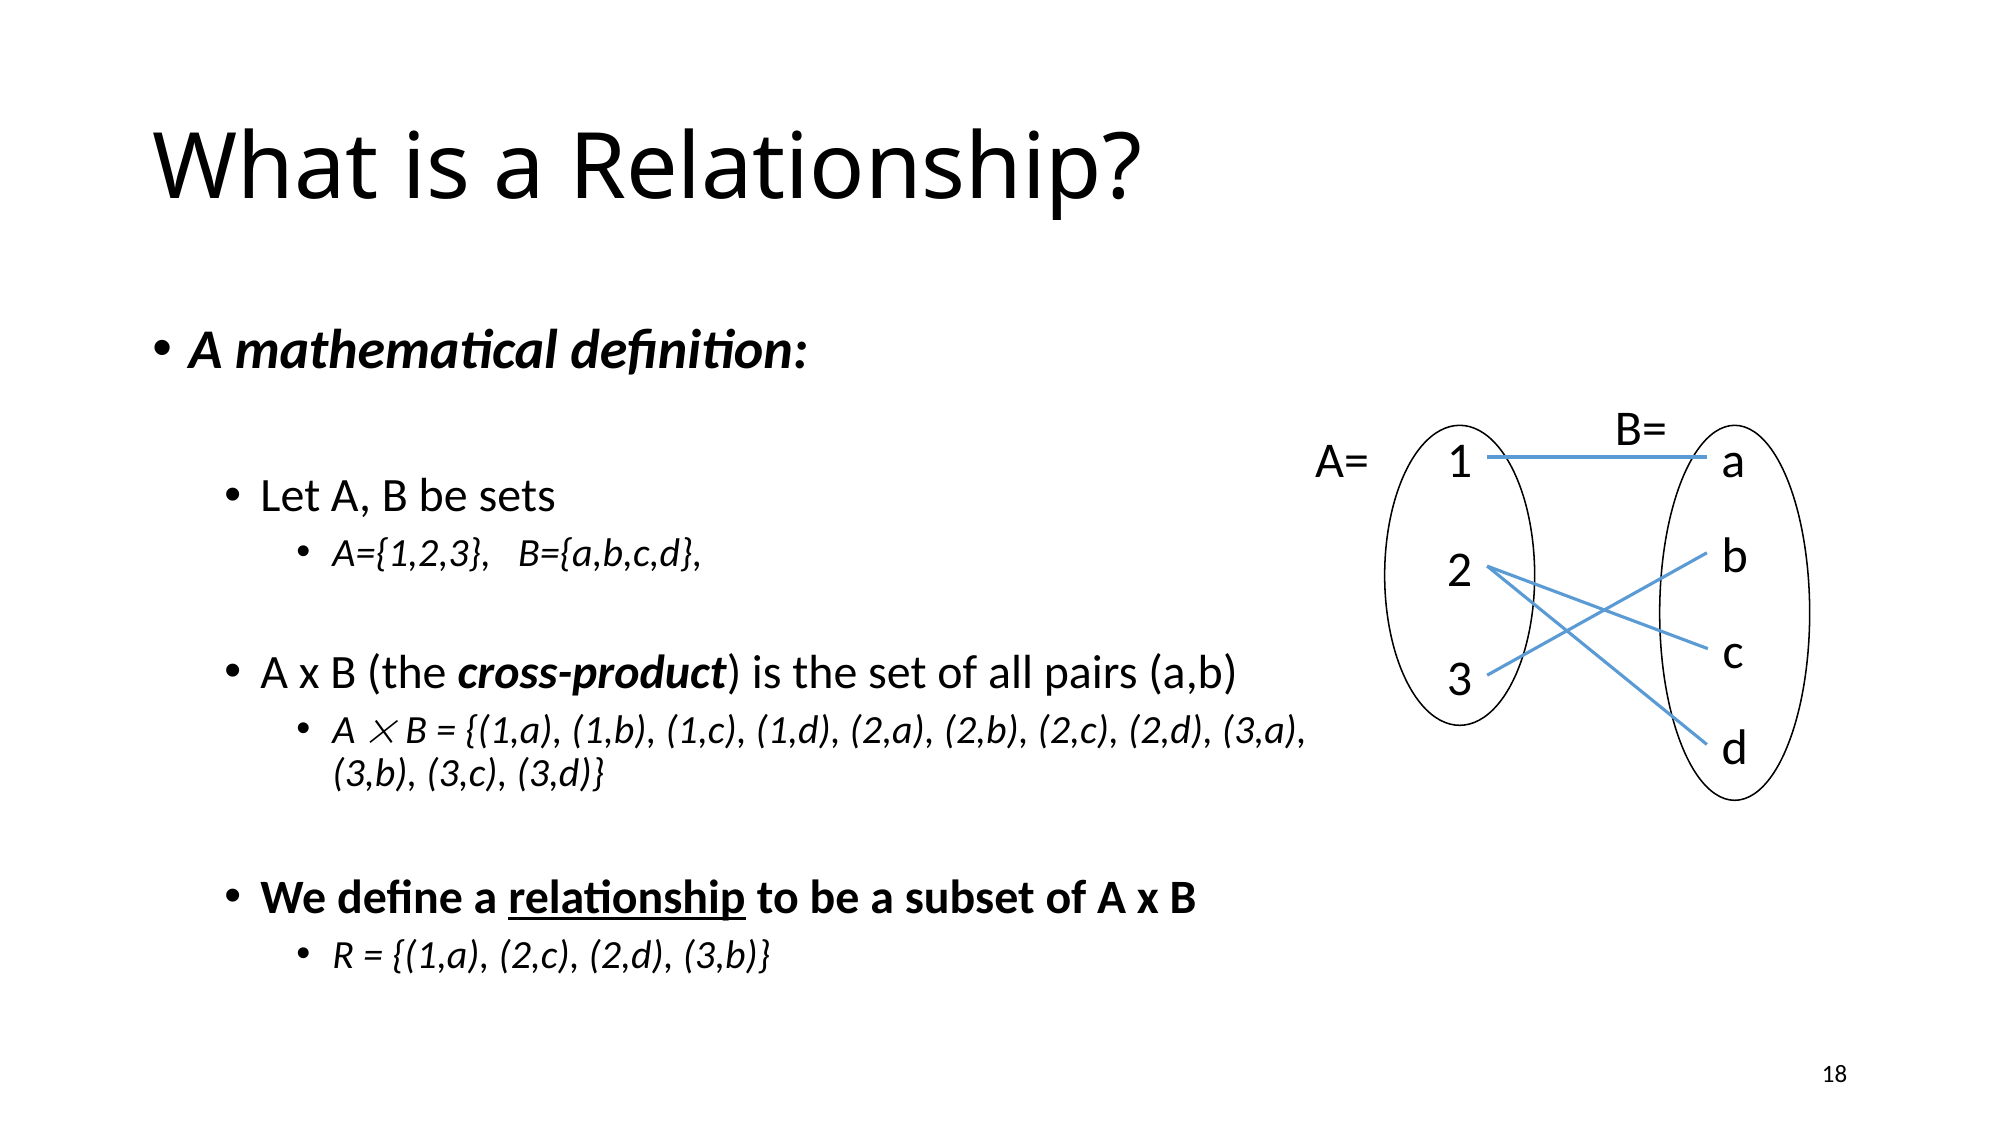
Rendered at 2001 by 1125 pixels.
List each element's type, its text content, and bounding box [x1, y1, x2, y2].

list A mathematical definition: Let A, B be sets A={1,2,3}, B={a,b,c,d}, A x B (the cross-product) is the set of all pairs (a,b) A  B = {(1,a), (1,b), (1,c), (1,d), (2,a), (2,b), (2,c), (2,d), (3,a), (3,b), (3,c), (3,d)} We define a relationship to be a subset of A x B R = {(1,a), (2,c), (2,d), (3,b)} [137, 312, 1330, 988]
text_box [1295, 387, 1810, 801]
slide_number 18 [1412, 1042, 1863, 1103]
title What is a Relationship? [137, 59, 1863, 278]
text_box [1487, 676, 1708, 745]
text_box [1487, 552, 1708, 676]
